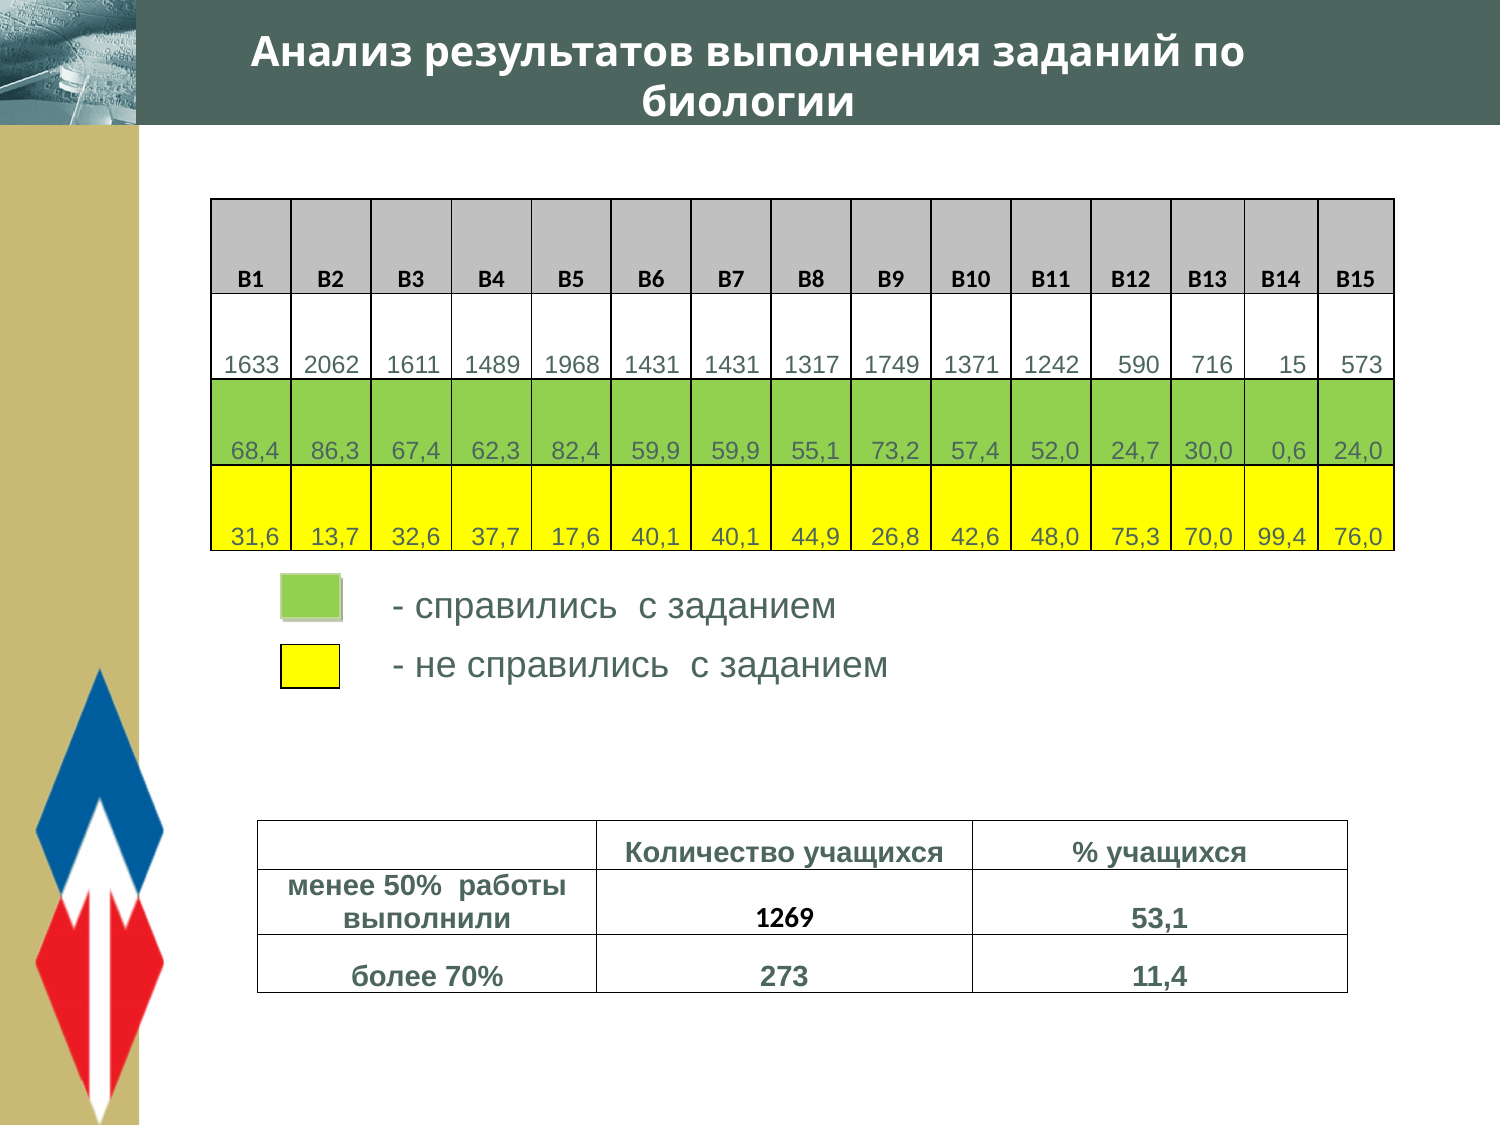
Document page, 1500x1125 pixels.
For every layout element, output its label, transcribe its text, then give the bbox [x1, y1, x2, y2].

table_cell 273 [597, 935, 972, 992]
table_header В15 [1319, 200, 1393, 293]
text_box - не справились с заданием [377, 632, 905, 693]
table_cell 68,4 [212, 380, 290, 464]
table_header В14 [1245, 200, 1317, 293]
table_cell 70,0 [1172, 466, 1244, 550]
table_header Количество учащихся [597, 821, 972, 869]
table_cell 1749 [852, 294, 930, 378]
table_cell 24,0 [1319, 380, 1393, 464]
table_cell 44,9 [772, 466, 850, 550]
table_cell 1371 [932, 294, 1010, 378]
table_cell 11,4 [973, 935, 1347, 992]
table_header В8 [772, 200, 850, 293]
table_cell 1489 [452, 294, 531, 378]
table_cell 17,6 [532, 466, 610, 550]
table_header В9 [852, 200, 930, 293]
table_header В3 [372, 200, 451, 293]
table_cell 42,6 [932, 466, 1010, 550]
table_cell 31,6 [212, 466, 290, 550]
table_cell 573 [1319, 294, 1393, 378]
table_cell 40,1 [692, 466, 770, 550]
picture [0, 669, 329, 1124]
table_cell более 70% [258, 935, 596, 992]
table_cell 59,9 [612, 380, 690, 464]
table_header В4 [452, 200, 531, 293]
table_cell 52,0 [1012, 380, 1090, 464]
table_cell 1431 [612, 294, 690, 378]
picture [0, 0, 136, 125]
table_cell 1611 [372, 294, 451, 378]
table_cell 67,4 [372, 380, 451, 464]
table_cell 73,2 [852, 380, 930, 464]
table_cell 590 [1092, 294, 1170, 378]
table_cell 40,1 [612, 466, 690, 550]
table_cell 99,4 [1245, 466, 1317, 550]
table_cell 1633 [212, 294, 290, 378]
table_header [258, 821, 596, 869]
table_cell 2062 [292, 294, 370, 378]
table_header В7 [692, 200, 770, 293]
title Анализ результатов выполнения заданий по биологии [141, 27, 1355, 121]
table_cell 76,0 [1319, 466, 1393, 550]
table_header В11 [1012, 200, 1090, 293]
table_cell 59,9 [692, 380, 770, 464]
table_cell 37,7 [452, 466, 531, 550]
table_cell 48,0 [1012, 466, 1090, 550]
table_header В5 [532, 200, 610, 293]
table_cell 0,6 [1245, 380, 1317, 464]
table_cell 1431 [692, 294, 770, 378]
table_cell 30,0 [1172, 380, 1244, 464]
table_cell 82,4 [532, 380, 610, 464]
table_cell 53,1 [973, 870, 1347, 934]
table_cell менее 50% работы выполнили [333, 870, 596, 934]
text_box - справились с заданием [377, 574, 852, 632]
text_box [281, 574, 340, 618]
table_cell 716 [1172, 294, 1244, 378]
table_cell 1269 [597, 870, 972, 934]
table_header % учащихся [973, 821, 1347, 869]
table_cell 1317 [772, 294, 850, 378]
table_header В12 [1092, 200, 1170, 293]
table_cell 24,7 [1092, 380, 1170, 464]
table_header В1 [212, 200, 290, 293]
table_header В2 [292, 200, 370, 293]
table_cell 32,6 [372, 466, 451, 550]
table_cell 57,4 [932, 380, 1010, 464]
table_cell 86,3 [292, 380, 370, 464]
table_cell 1242 [1012, 294, 1090, 378]
table_cell 1968 [532, 294, 610, 378]
table_cell 13,7 [292, 466, 370, 550]
table_header В6 [612, 200, 690, 293]
table_cell 26,8 [852, 466, 930, 550]
table_header В10 [932, 200, 1010, 293]
table_cell 62,3 [452, 380, 531, 464]
table_cell 55,1 [772, 380, 850, 464]
table_cell 15 [1245, 294, 1317, 378]
table_cell 75,3 [1092, 466, 1170, 550]
text_box [281, 644, 340, 689]
table_header В13 [1172, 200, 1244, 293]
